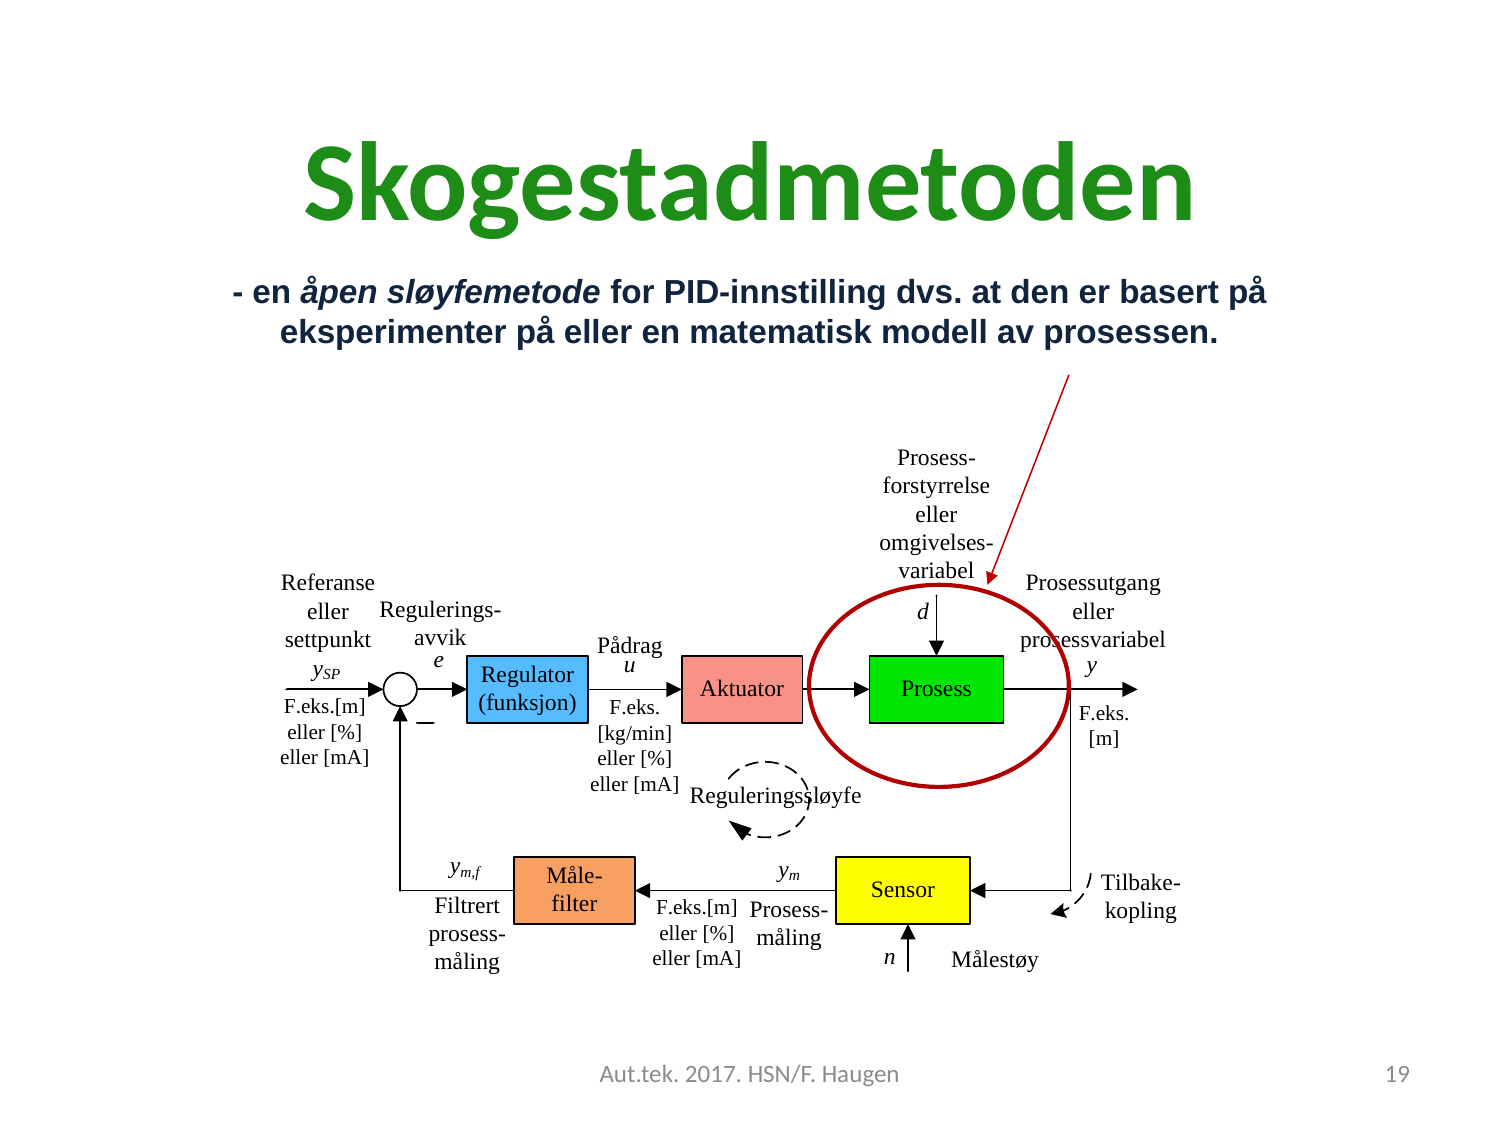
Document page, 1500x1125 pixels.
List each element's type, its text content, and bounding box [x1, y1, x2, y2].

slide_number 19 [1074, 1042, 1425, 1103]
title Skogestadmetoden [112, 125, 1388, 227]
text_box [987, 374, 1070, 586]
text_box - en åpen sløyfemetode for PID-innstilling dvs. at den er basert på eksperimenter på eller en matematisk modell av prosessen. [194, 262, 1306, 358]
picture [277, 437, 1184, 980]
footer Aut.tek. 2017. HSN/F. Haugen [512, 1042, 988, 1103]
